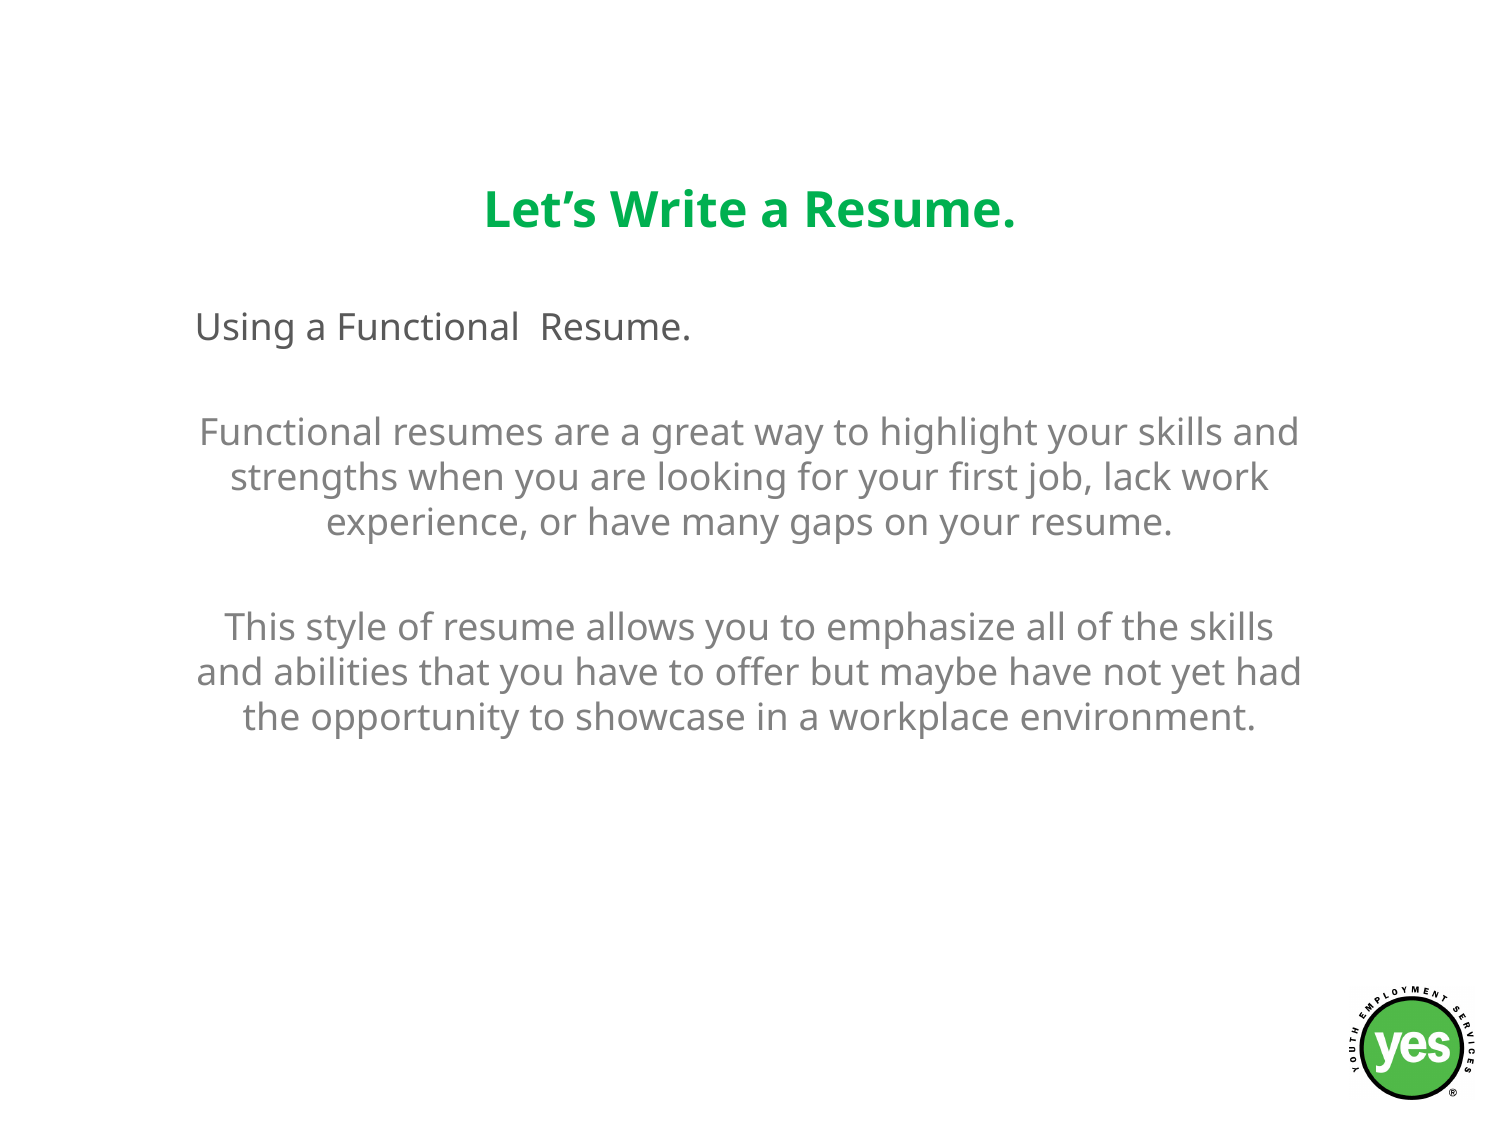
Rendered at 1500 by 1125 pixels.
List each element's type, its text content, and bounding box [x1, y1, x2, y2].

picture [1348, 986, 1476, 1101]
subtitle Let’s Write a Resume. Using a Functional Resume. Functional resumes are a great way to highlight your skills and strengths when you are looking for your first job, lack work experience, or have many gaps on your resume. This style of resume allows you to emphasize all of the skills and abilities that you have to offer but maybe have not yet had the opportunity to showcase in a workplace environment. [179, 99, 1321, 875]
